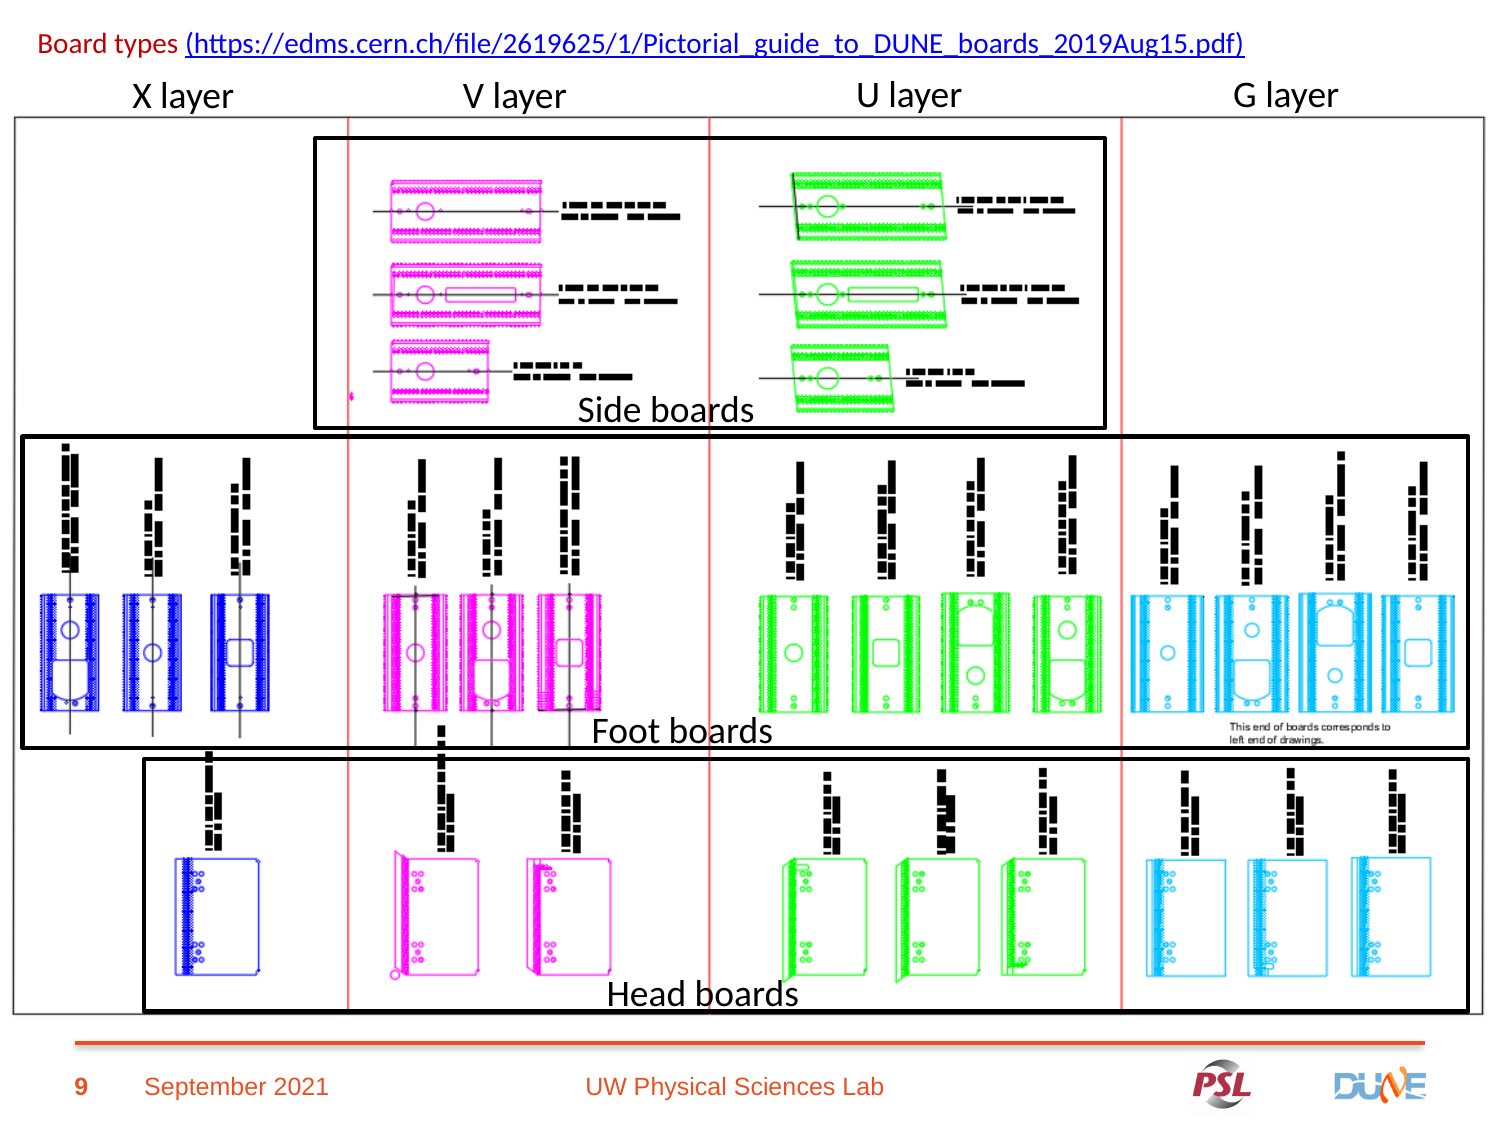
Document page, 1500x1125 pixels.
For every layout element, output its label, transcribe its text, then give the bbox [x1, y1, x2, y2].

text_box Board types (https://edms.cern.ch/file/2619625/1/Pictorial_guide_to_DUNE_boards_2019Aug15.pdf) [22, 17, 1283, 67]
text_box G layer [1218, 62, 1500, 100]
picture [1190, 1052, 1254, 1116]
picture [0, 100, 1500, 1025]
text_box X layer [117, 63, 410, 99]
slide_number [145, 1074, 377, 1101]
footer UW Physical Sciences Lab [483, 1074, 988, 1101]
slide_number 9 [74, 1074, 145, 1101]
picture [1333, 1064, 1427, 1104]
text_box V layer [448, 63, 741, 99]
text_box U layer [841, 62, 1134, 99]
